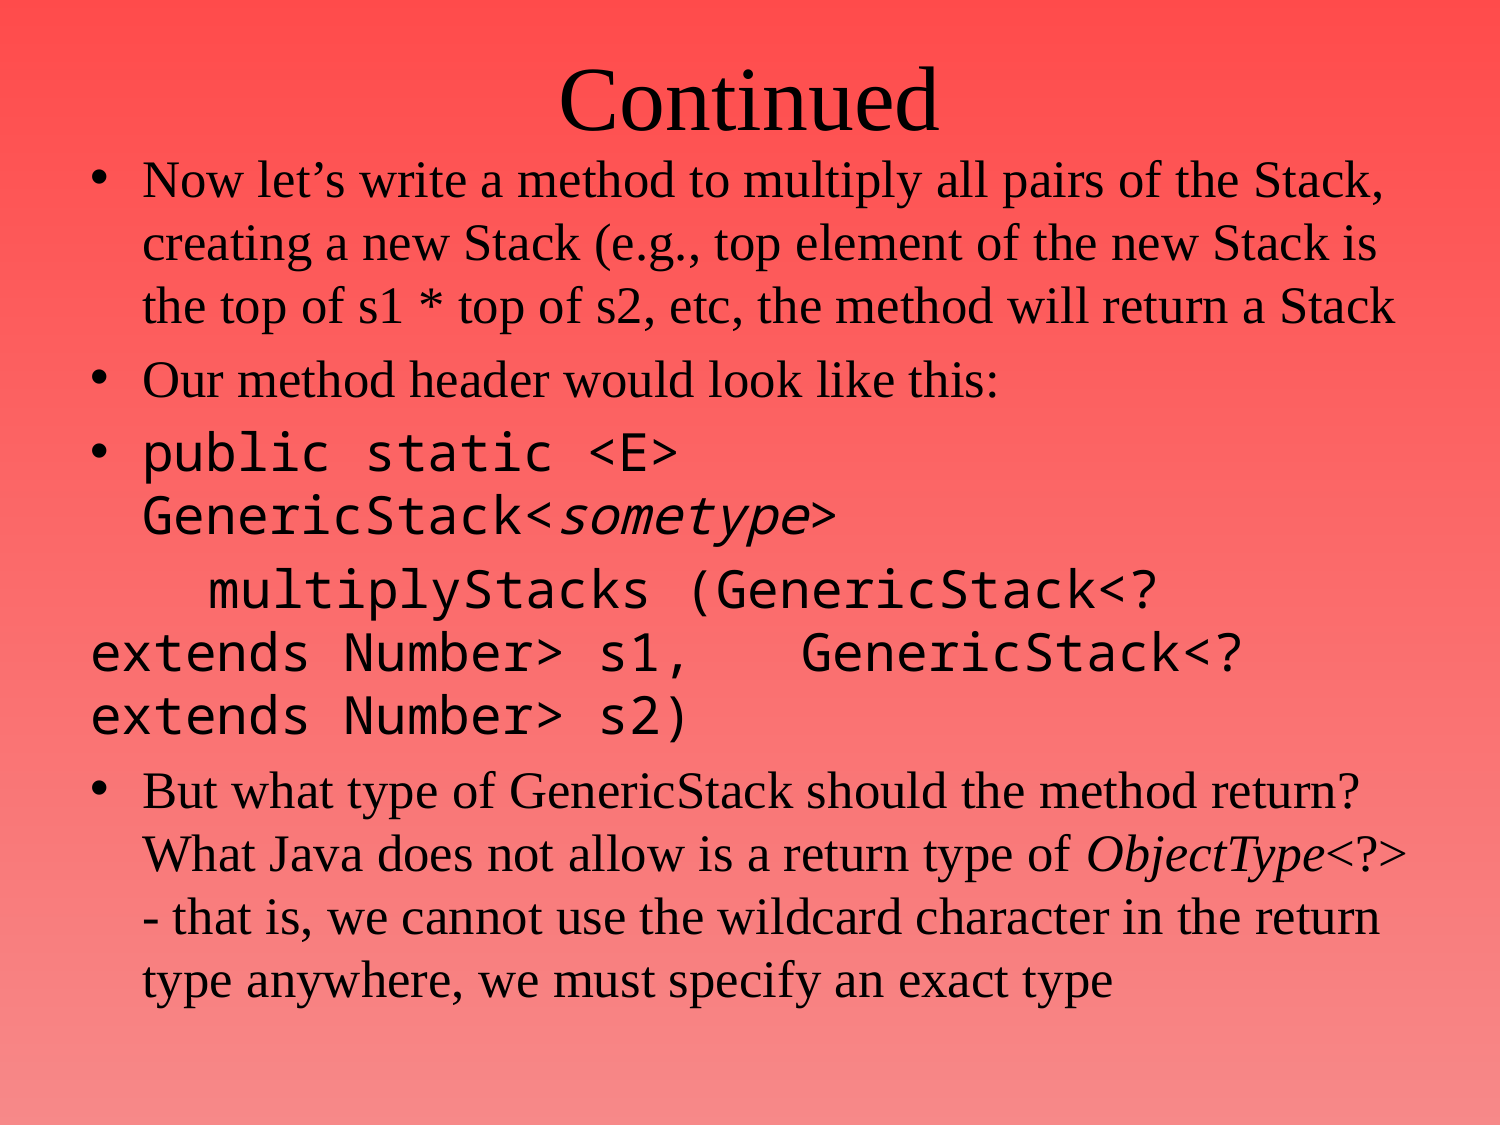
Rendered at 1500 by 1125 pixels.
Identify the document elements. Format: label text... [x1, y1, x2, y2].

list Now let’s write a method to multiply all pairs of the Stack, creating a new Stack (e.g., top element of the new Stack is the top of s1 * top of s2, etc, the method will return a Stack Our method header would look like this: public static <E> GenericStack<sometype> multiplyStacks (GenericStack<? extends Number> s1, GenericStack<? extends Number> s2) But what type of GenericStack should the method return? What Java does not allow is a return type of ObjectType<?> - that is, we cannot use the wildcard character in the return type anywhere, we must specify an exact type [75, 137, 1425, 1088]
title Continued [75, 0, 1425, 137]
